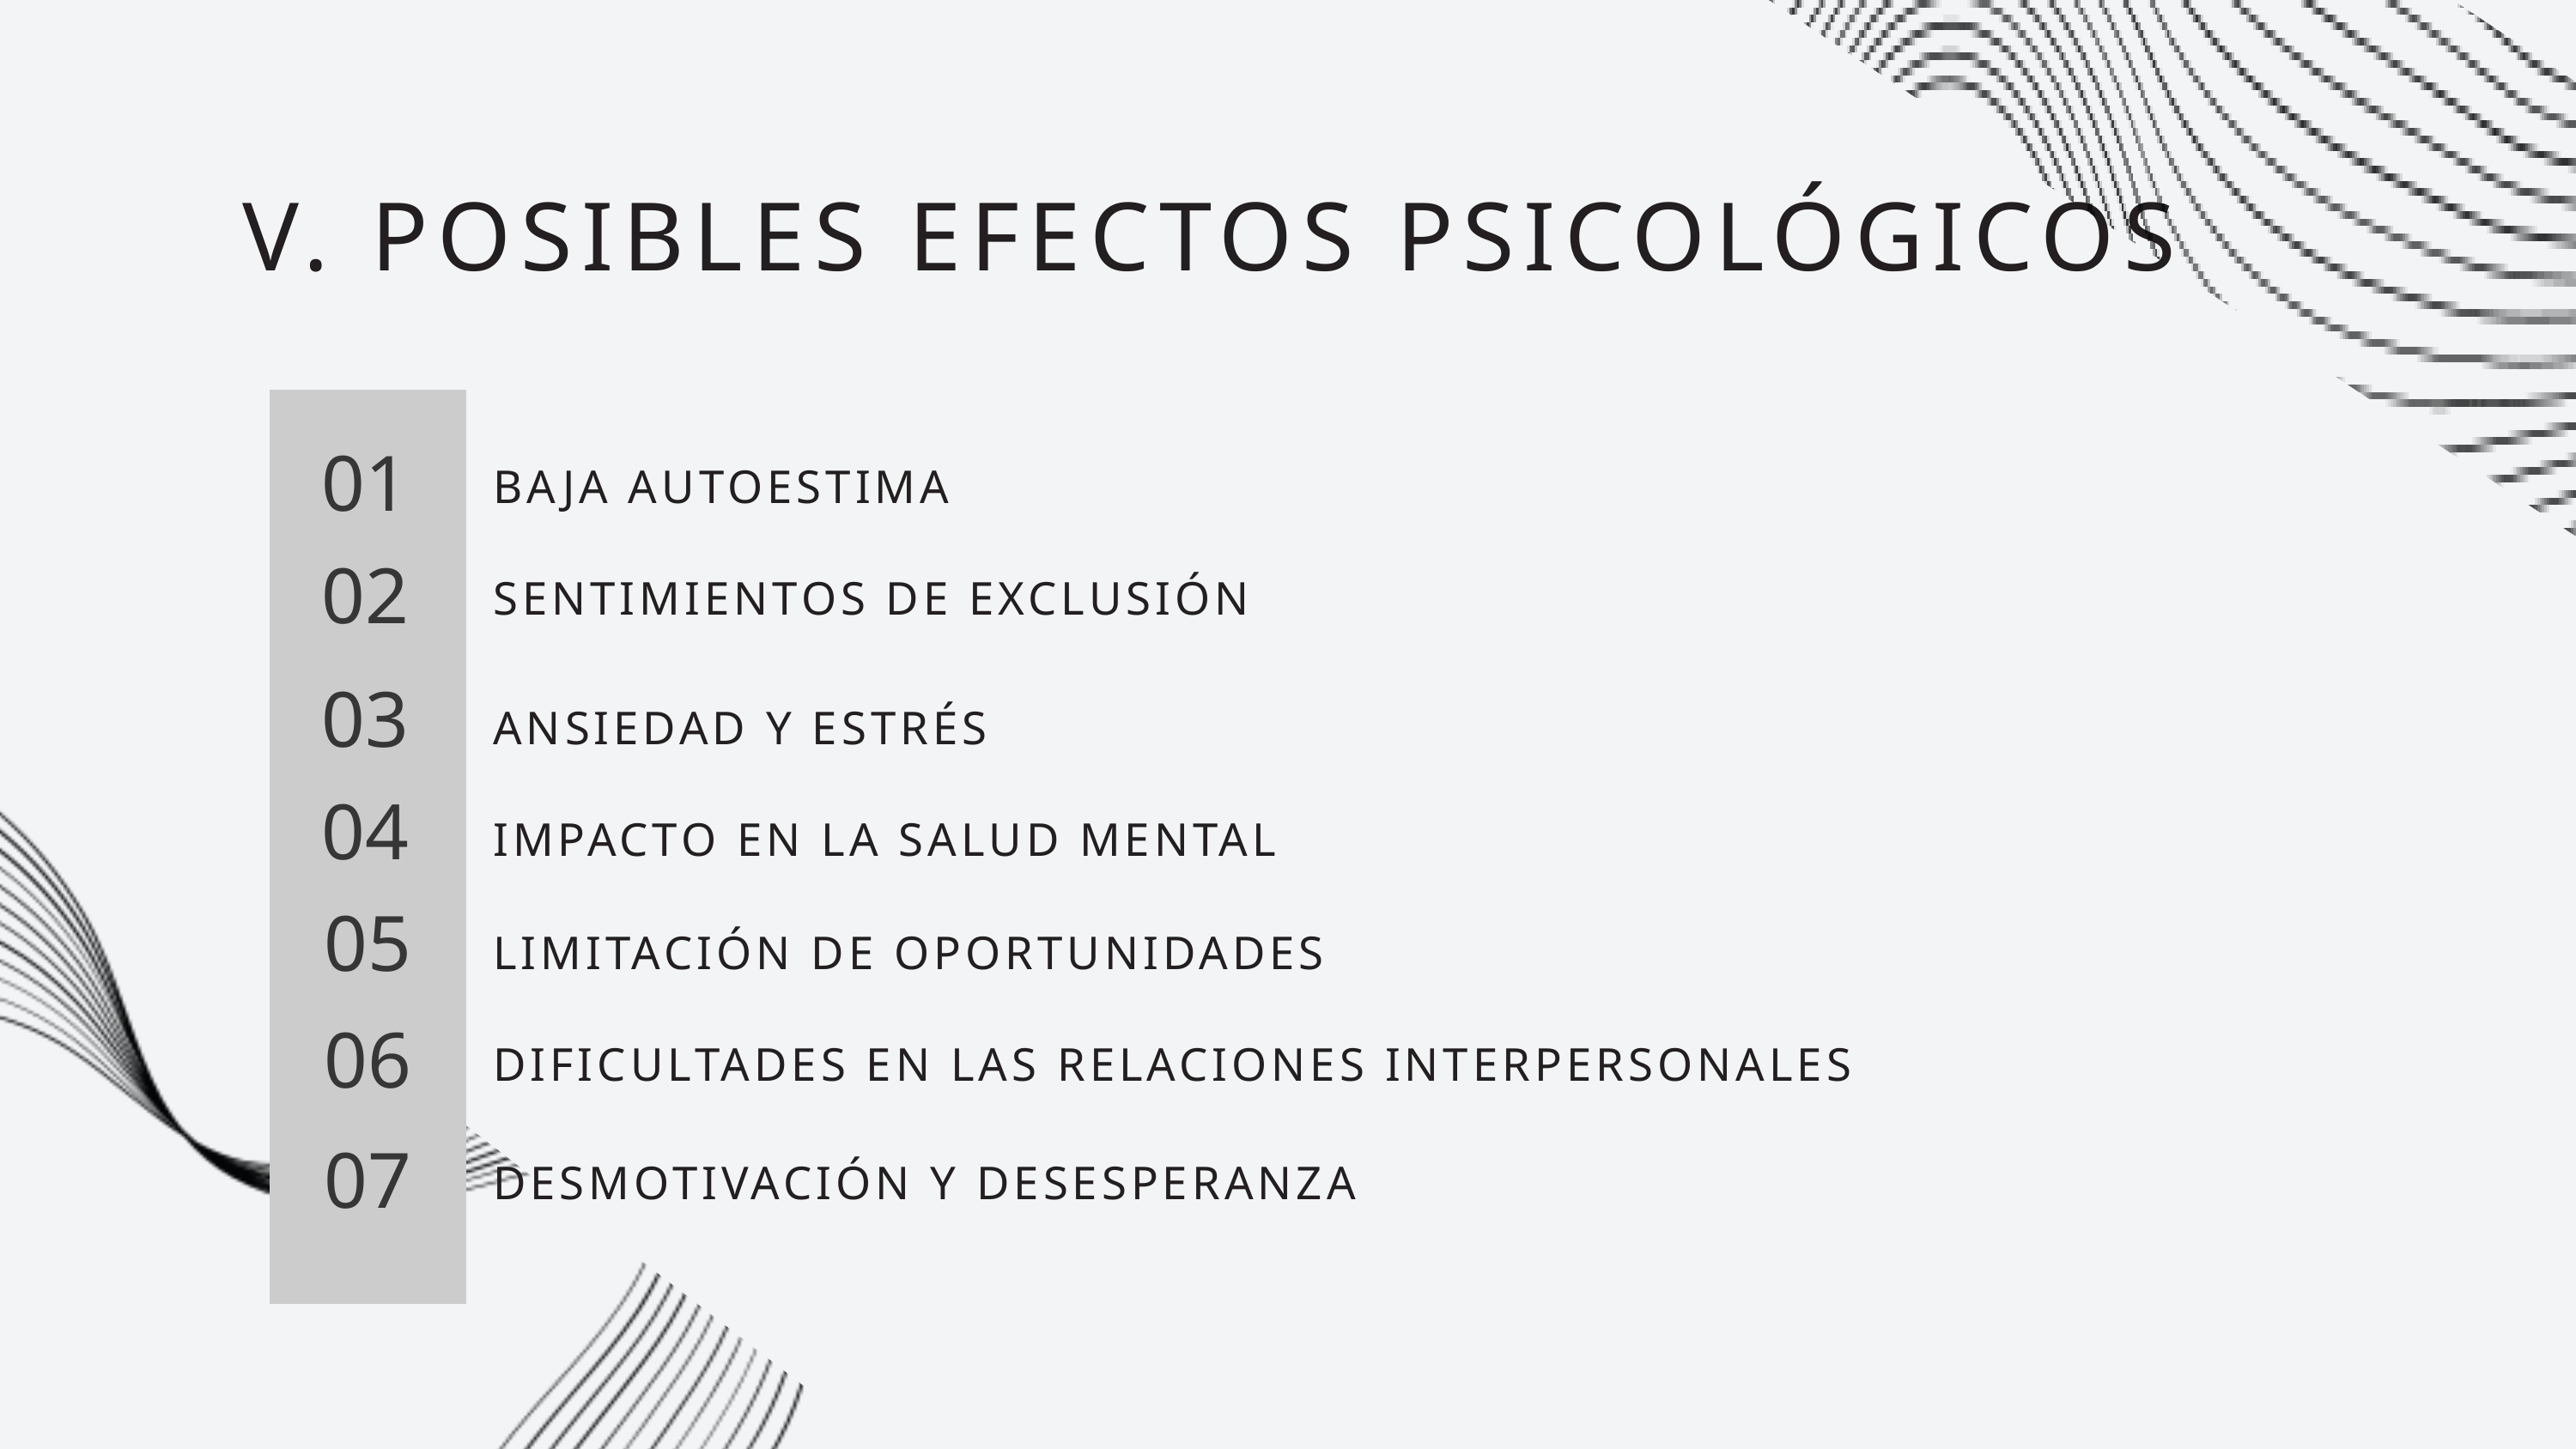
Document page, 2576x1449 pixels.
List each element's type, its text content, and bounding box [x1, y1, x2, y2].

text_box DIFICULTADES EN LAS RELACIONES INTERPERSONALES [493, 1028, 1990, 1090]
text_box SENTIMIENTOS DE EXCLUSIÓN [493, 561, 1350, 625]
text_box V. POSIBLES EFECTOS PSICOLÓGICOS [212, 159, 2203, 290]
text_box DESMOTIVACIÓN Y DESESPERANZA [493, 1146, 1771, 1210]
text_box ANSIEDAD Y ESTRÉS [493, 691, 2124, 755]
text_box BAJA AUTOESTIMA [493, 450, 1807, 512]
text_box IMPACTO EN LA SALUD MENTAL [493, 803, 2186, 866]
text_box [269, 389, 467, 1304]
text_box [0, 766, 819, 1449]
text_box LIMITACIÓN DE OPORTUNIDADES [493, 916, 1743, 979]
text_box [1768, 0, 2576, 537]
